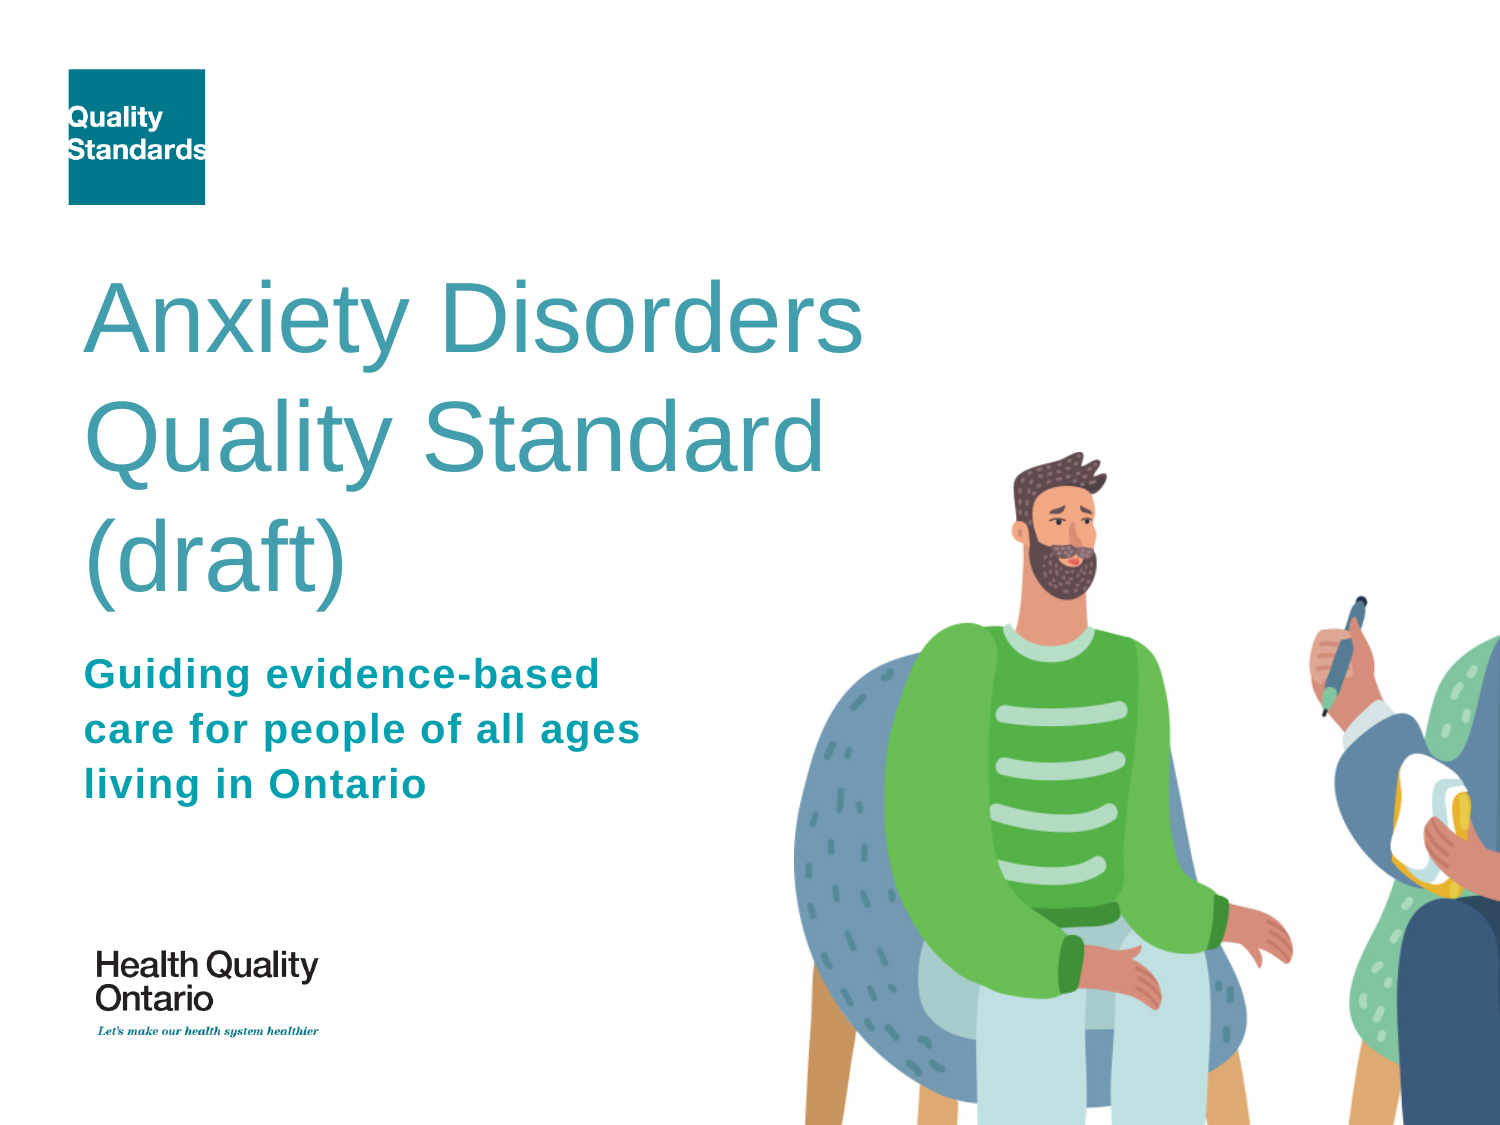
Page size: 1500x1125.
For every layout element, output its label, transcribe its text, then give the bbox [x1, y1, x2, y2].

text_box Guiding evidence-based care for people of all ages living in Ontario [68, 690, 783, 813]
picture [75, 924, 339, 1060]
picture [793, 452, 1500, 1125]
picture [68, 69, 206, 205]
text_box Anxiety Disorders Quality Standard (draft) [68, 245, 1084, 619]
